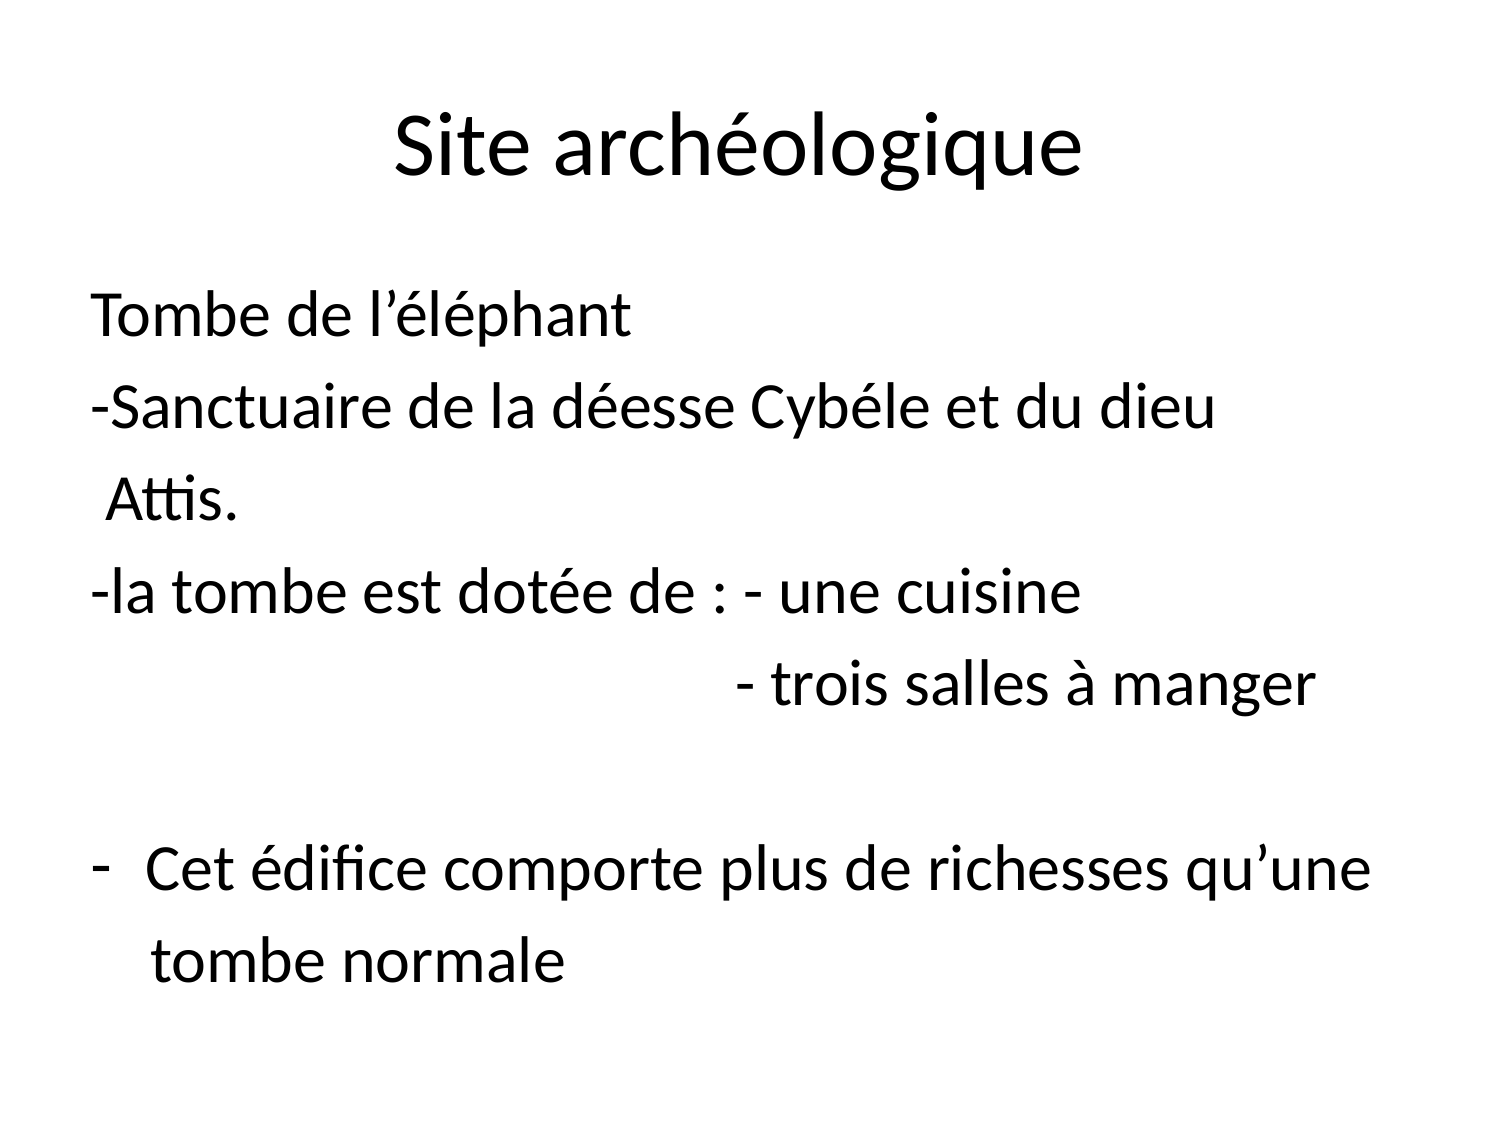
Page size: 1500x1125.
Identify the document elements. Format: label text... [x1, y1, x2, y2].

title Site archéologique [75, 45, 1425, 233]
list Tombe de l’éléphant -Sanctuaire de la déesse Cybéle et du dieu Attis. -la tombe est dotée de : - une cuisine - trois salles à manger Cet édifice comporte plus de richesses qu’une tombe normale [75, 262, 1425, 1005]
